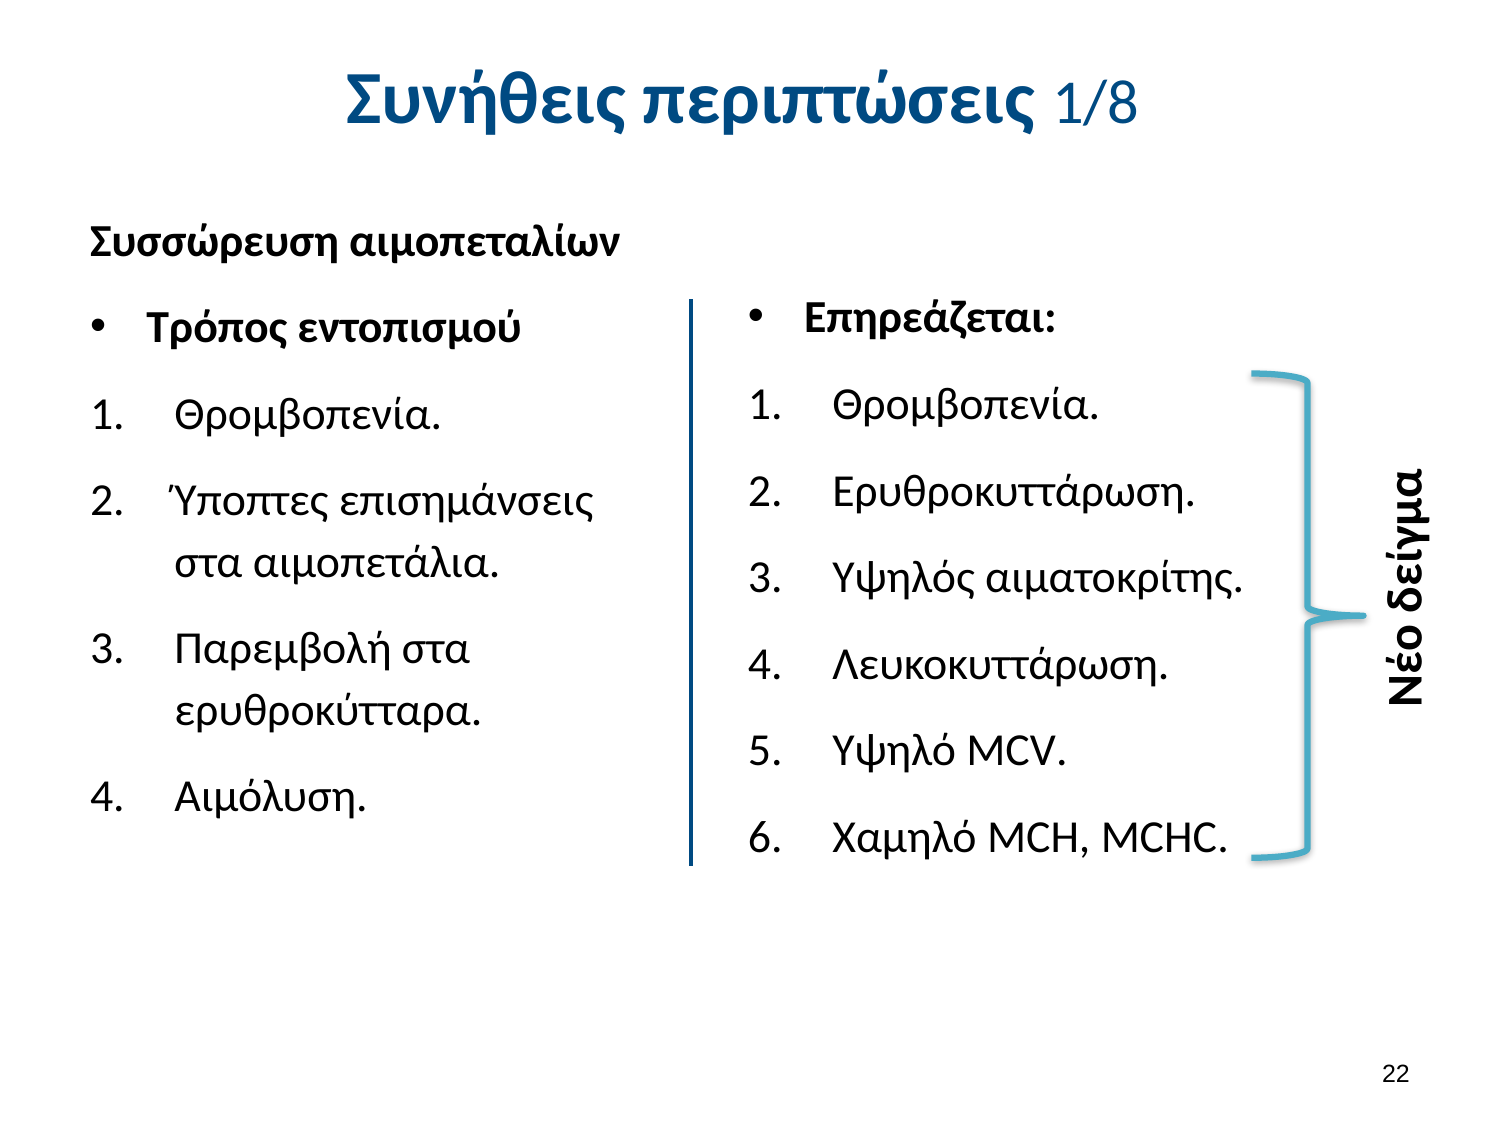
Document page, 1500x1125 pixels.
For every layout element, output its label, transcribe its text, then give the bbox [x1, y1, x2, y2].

text_box Επηρεάζεται: Θρομβοπενία. Ερυθροκυττάρωση. Υψηλός αιματοκρίτης. Λευκοκυττάρωση. Υψηλό MCV. Χαμηλό MCH, MCHC. [733, 273, 1440, 869]
slide_number 21 [1074, 1042, 1425, 1103]
title Συνήθεις περιπτώσεις 1/8 [76, 19, 1427, 169]
list Συσσώρευση αιμοπεταλίων Τρόπος εντοπισμού Θρομβοπενία. Ύποπτες επισημάνσεις στα αιμοπετάλια. Παρεμβολή στα ερυθροκύτταρα. Αιμόλυση. [75, 196, 668, 1024]
